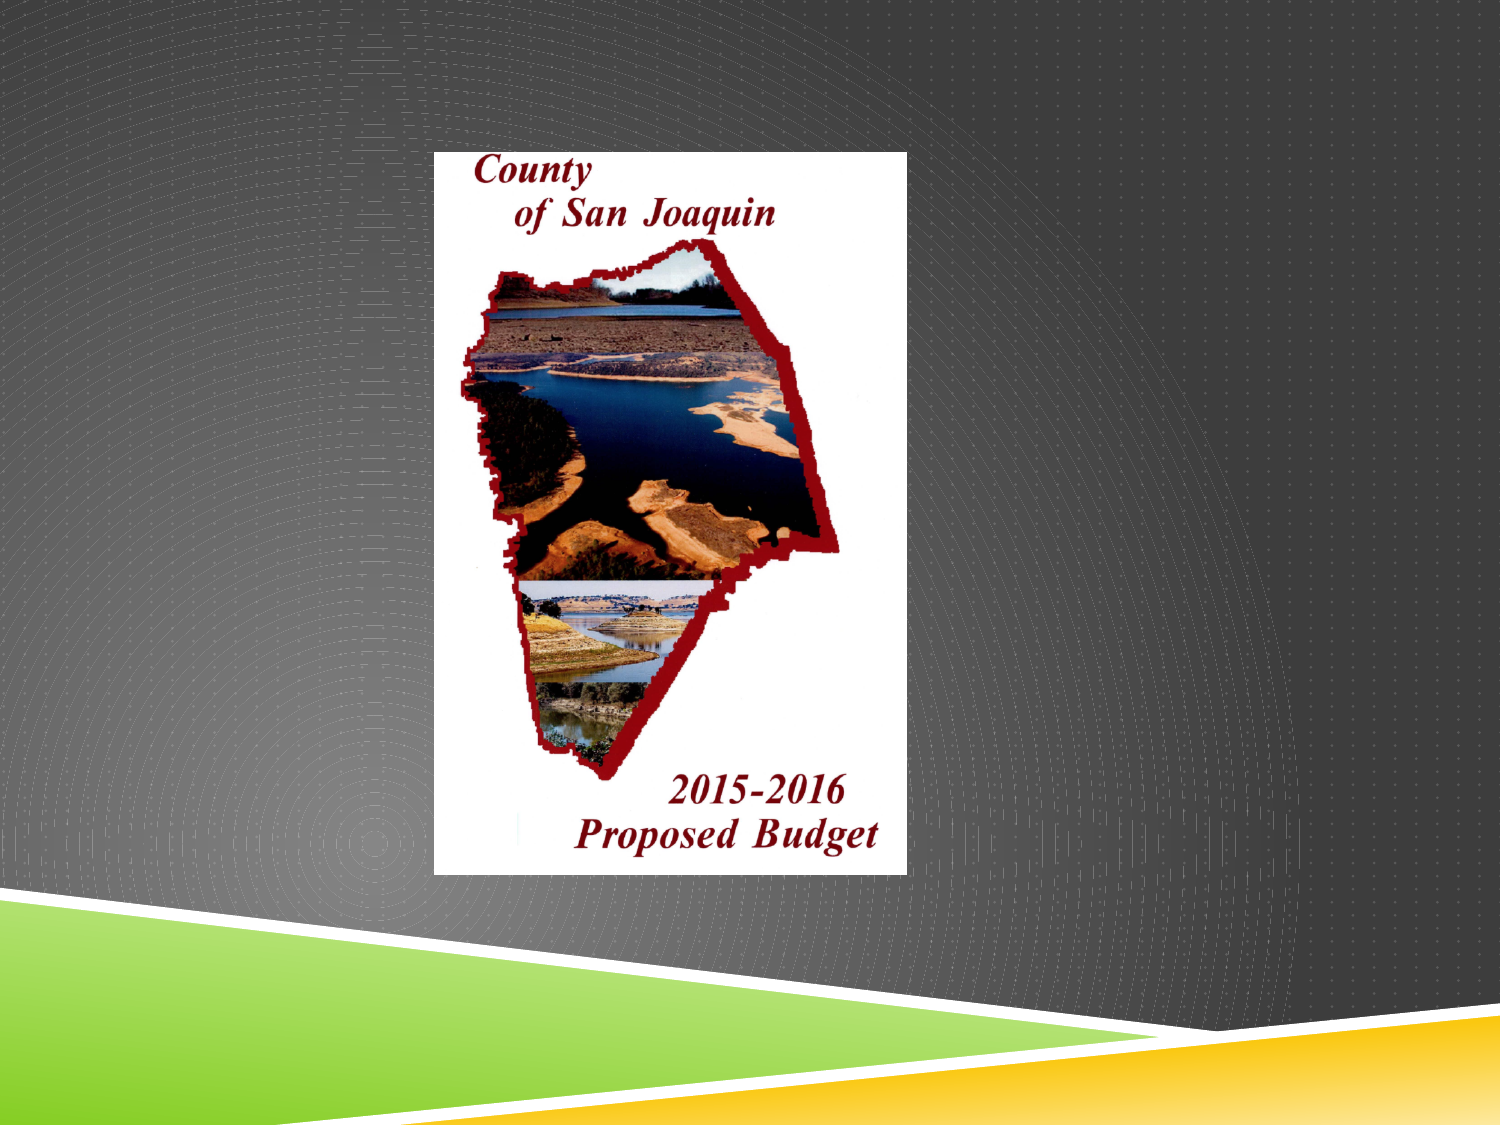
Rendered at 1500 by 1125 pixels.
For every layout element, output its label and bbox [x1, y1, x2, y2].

list [0, 151, 1388, 876]
